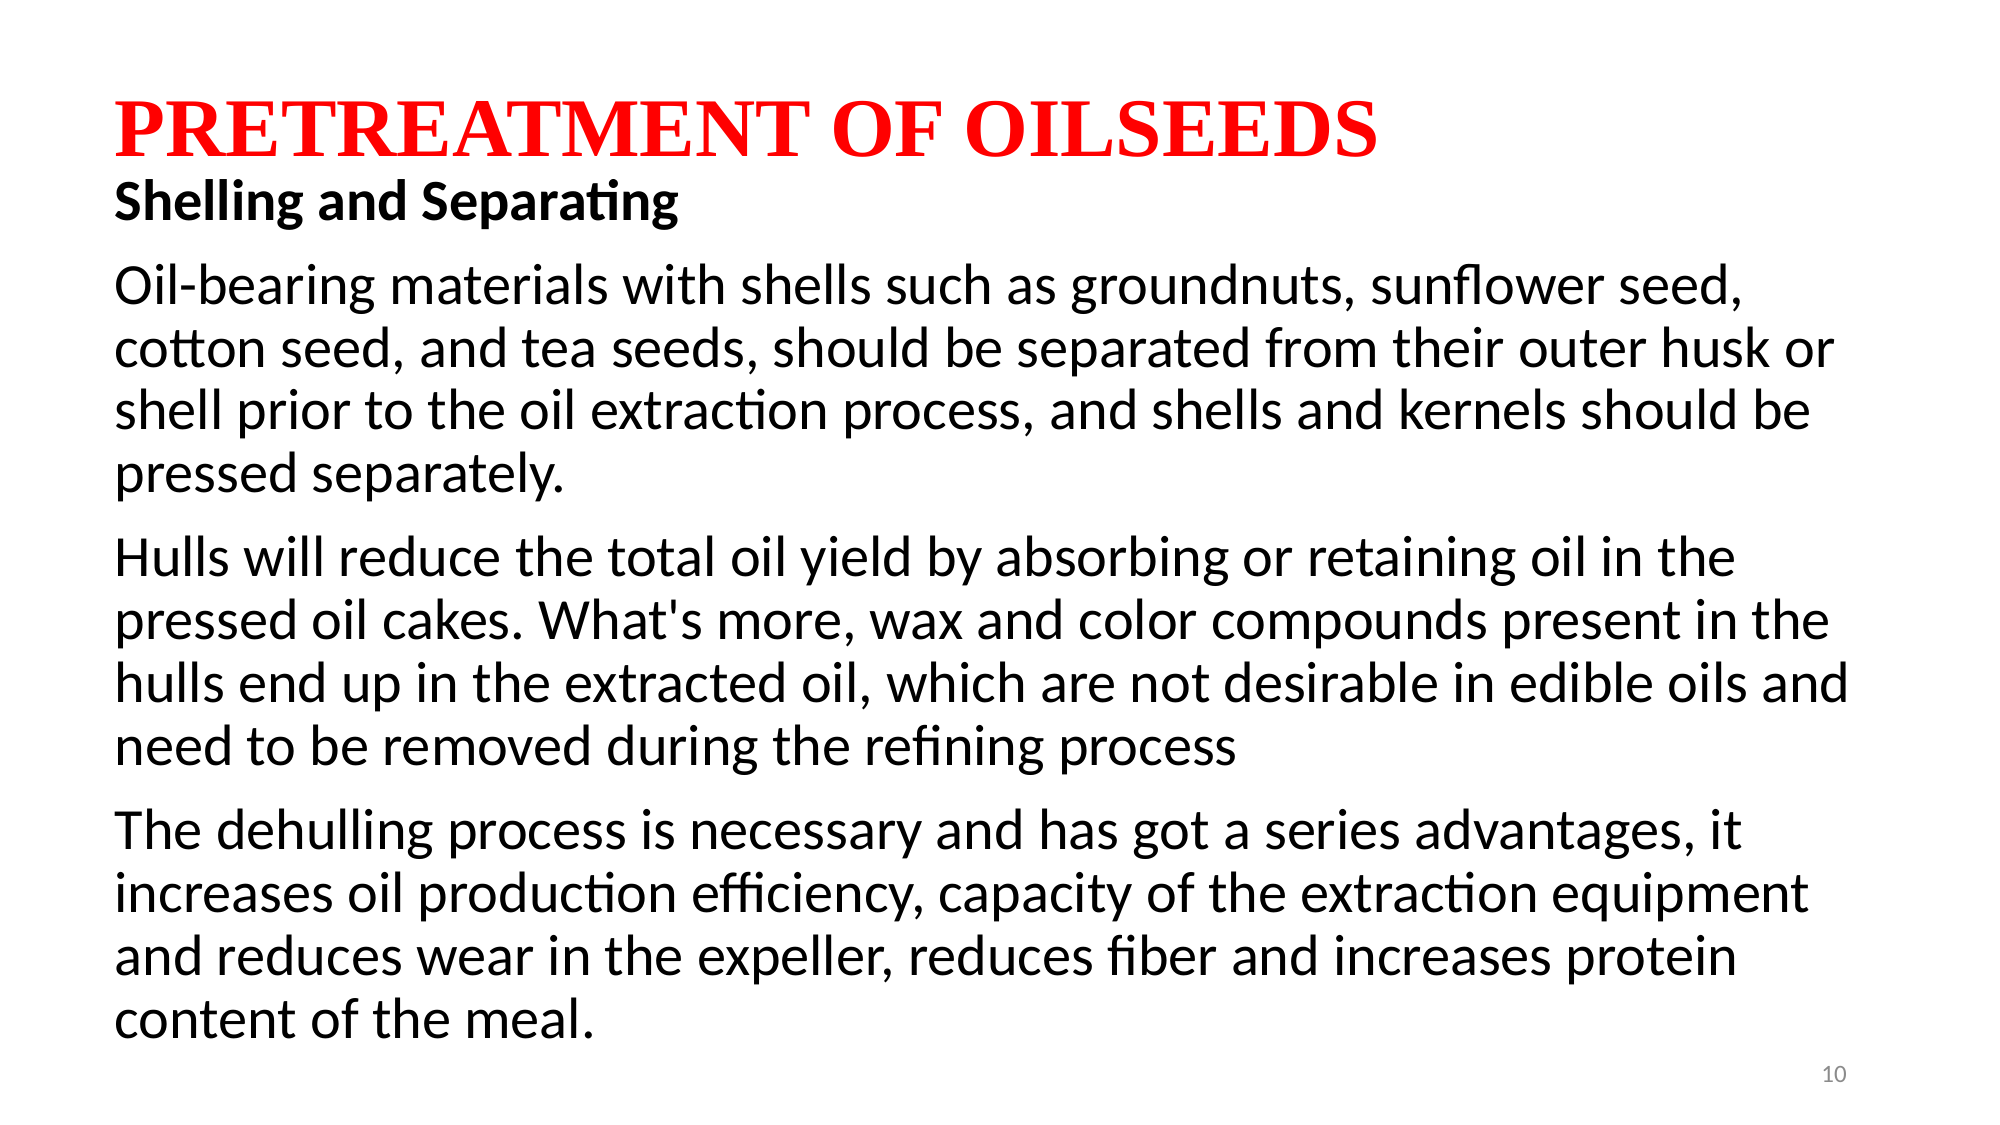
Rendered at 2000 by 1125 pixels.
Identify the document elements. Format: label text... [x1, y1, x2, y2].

list Shelling and Separating Oil-bearing materials with shells such as groundnuts, sunflower seed, cotton seed, and tea seeds, should be separated from their outer husk or shell prior to the oil extraction process, and shells and kernels should be pressed separately. Hulls will reduce the total oil yield by absorbing or retaining oil in the pressed oil cakes. What's more, wax and color compounds present in the hulls end up in the extracted oil, which are not desirable in edible oils and need to be removed during the refining process The dehulling process is necessary and has got a series advantages, it increases oil production efficiency, capacity of the extraction equipment and reduces wear in the expeller, reduces fiber and increases protein content of the meal. [99, 162, 1900, 1050]
slide_number 10 [1412, 1042, 1862, 1103]
title PRETREATMENT OF OILSEEDS [99, 3, 1900, 162]
